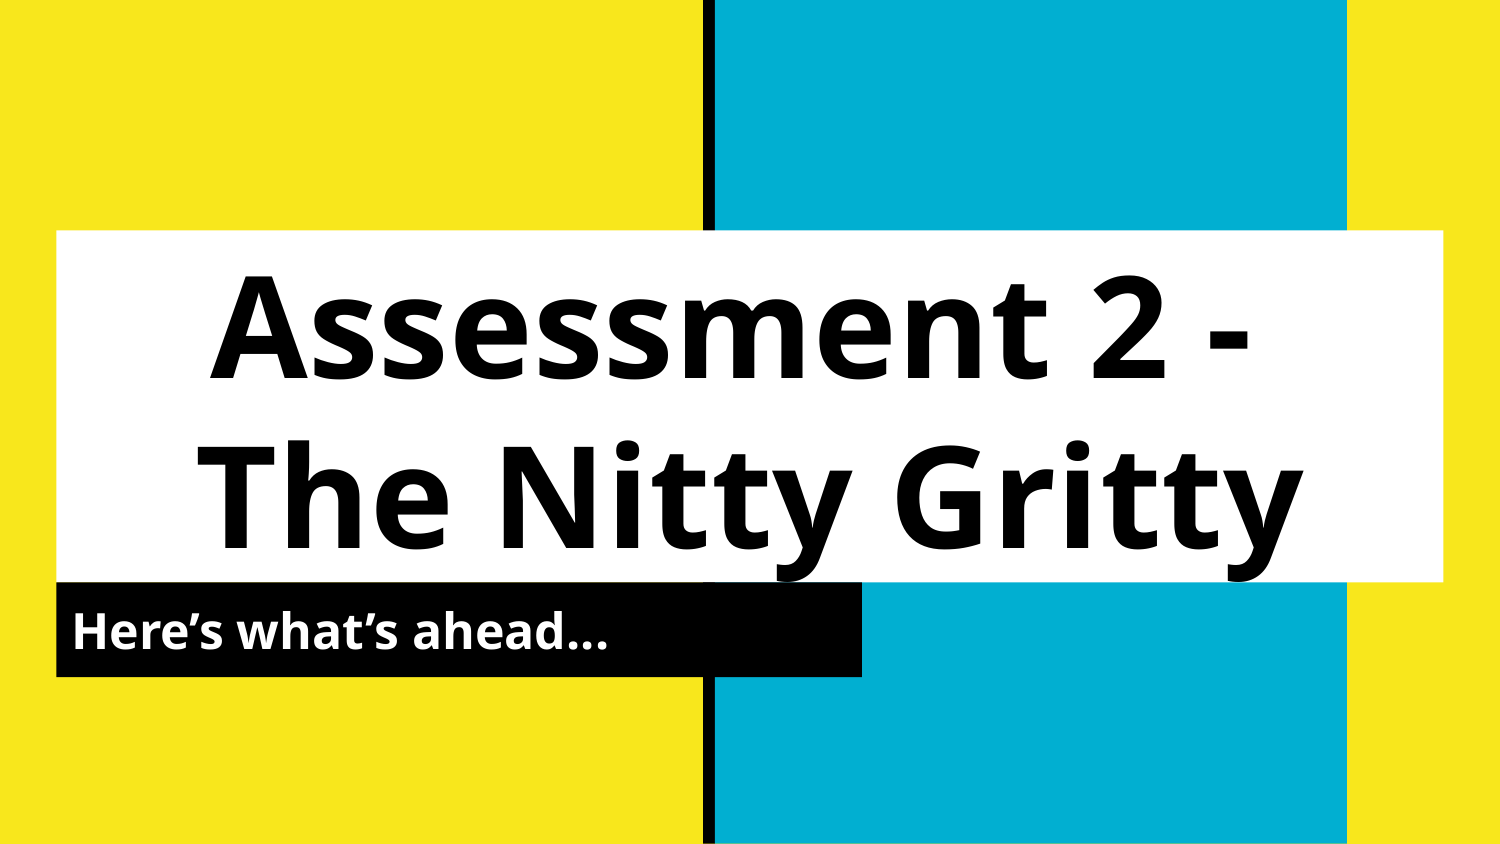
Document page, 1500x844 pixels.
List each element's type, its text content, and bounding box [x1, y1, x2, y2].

title Assessment 2 - The Nitty Gritty [56, 230, 1444, 583]
subtitle Here’s what’s ahead... [56, 582, 862, 678]
